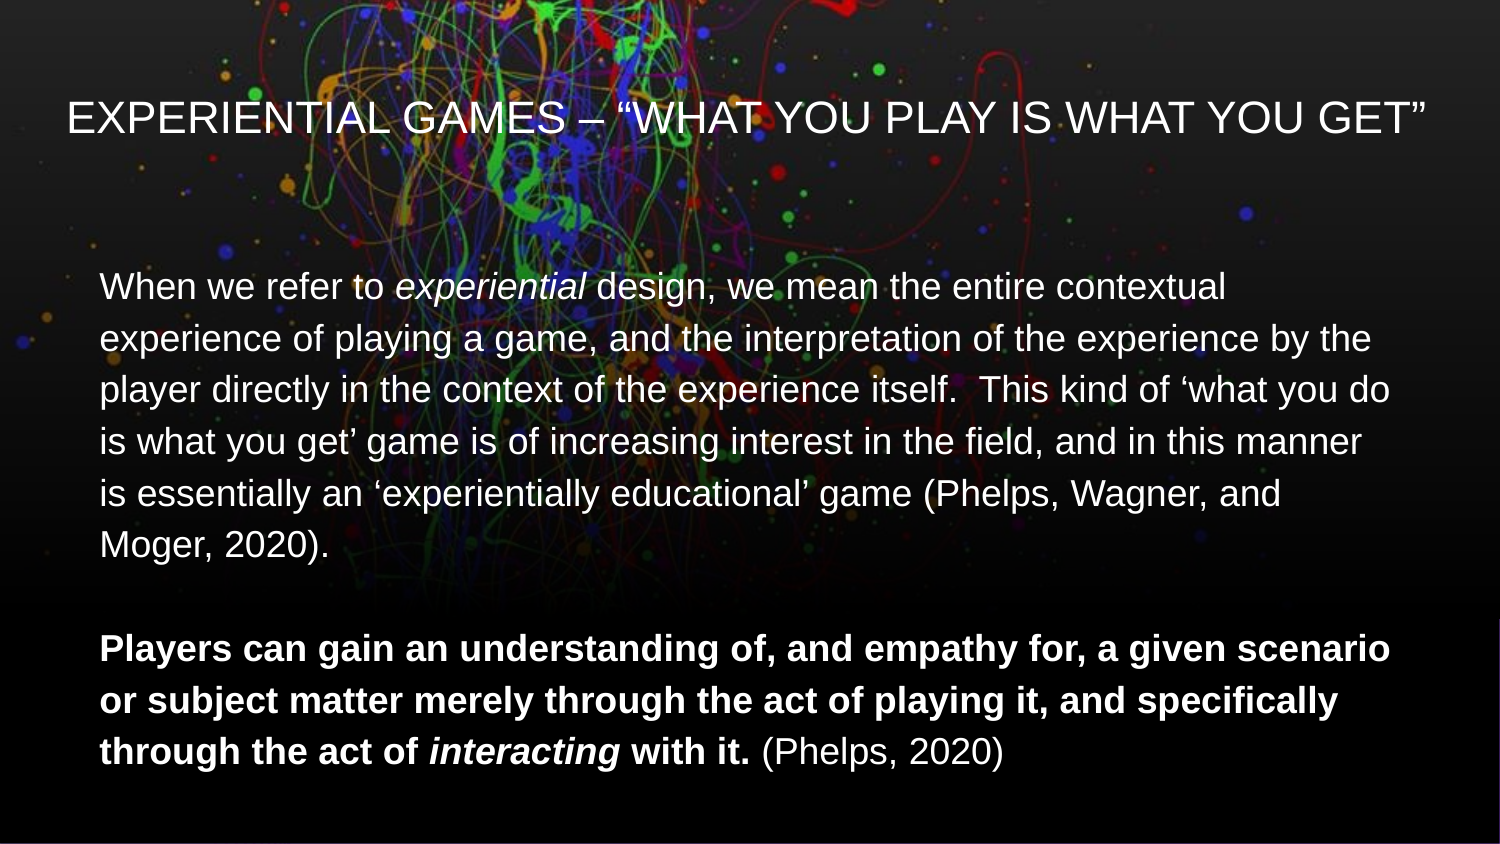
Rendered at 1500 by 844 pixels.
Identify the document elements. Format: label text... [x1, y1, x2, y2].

list When we refer to experiential design, we mean the entire contextual experience of playing a game, and the interpretation of the experience by the player directly in the context of the experience itself. This kind of ‘what you do is what you get’ game is of increasing interest in the field, and in this manner is essentially an ‘experientially educational’ game (Phelps, Wagner, and Moger, 2020). Players can gain an understanding of, and empathy for, a given scenario or subject matter merely through the act of playing it, and specifically through the act of interacting with it. (Phelps, 2020) [84, 628, 1416, 794]
picture [0, 0, 1500, 619]
text_box [0, 627, 1500, 844]
